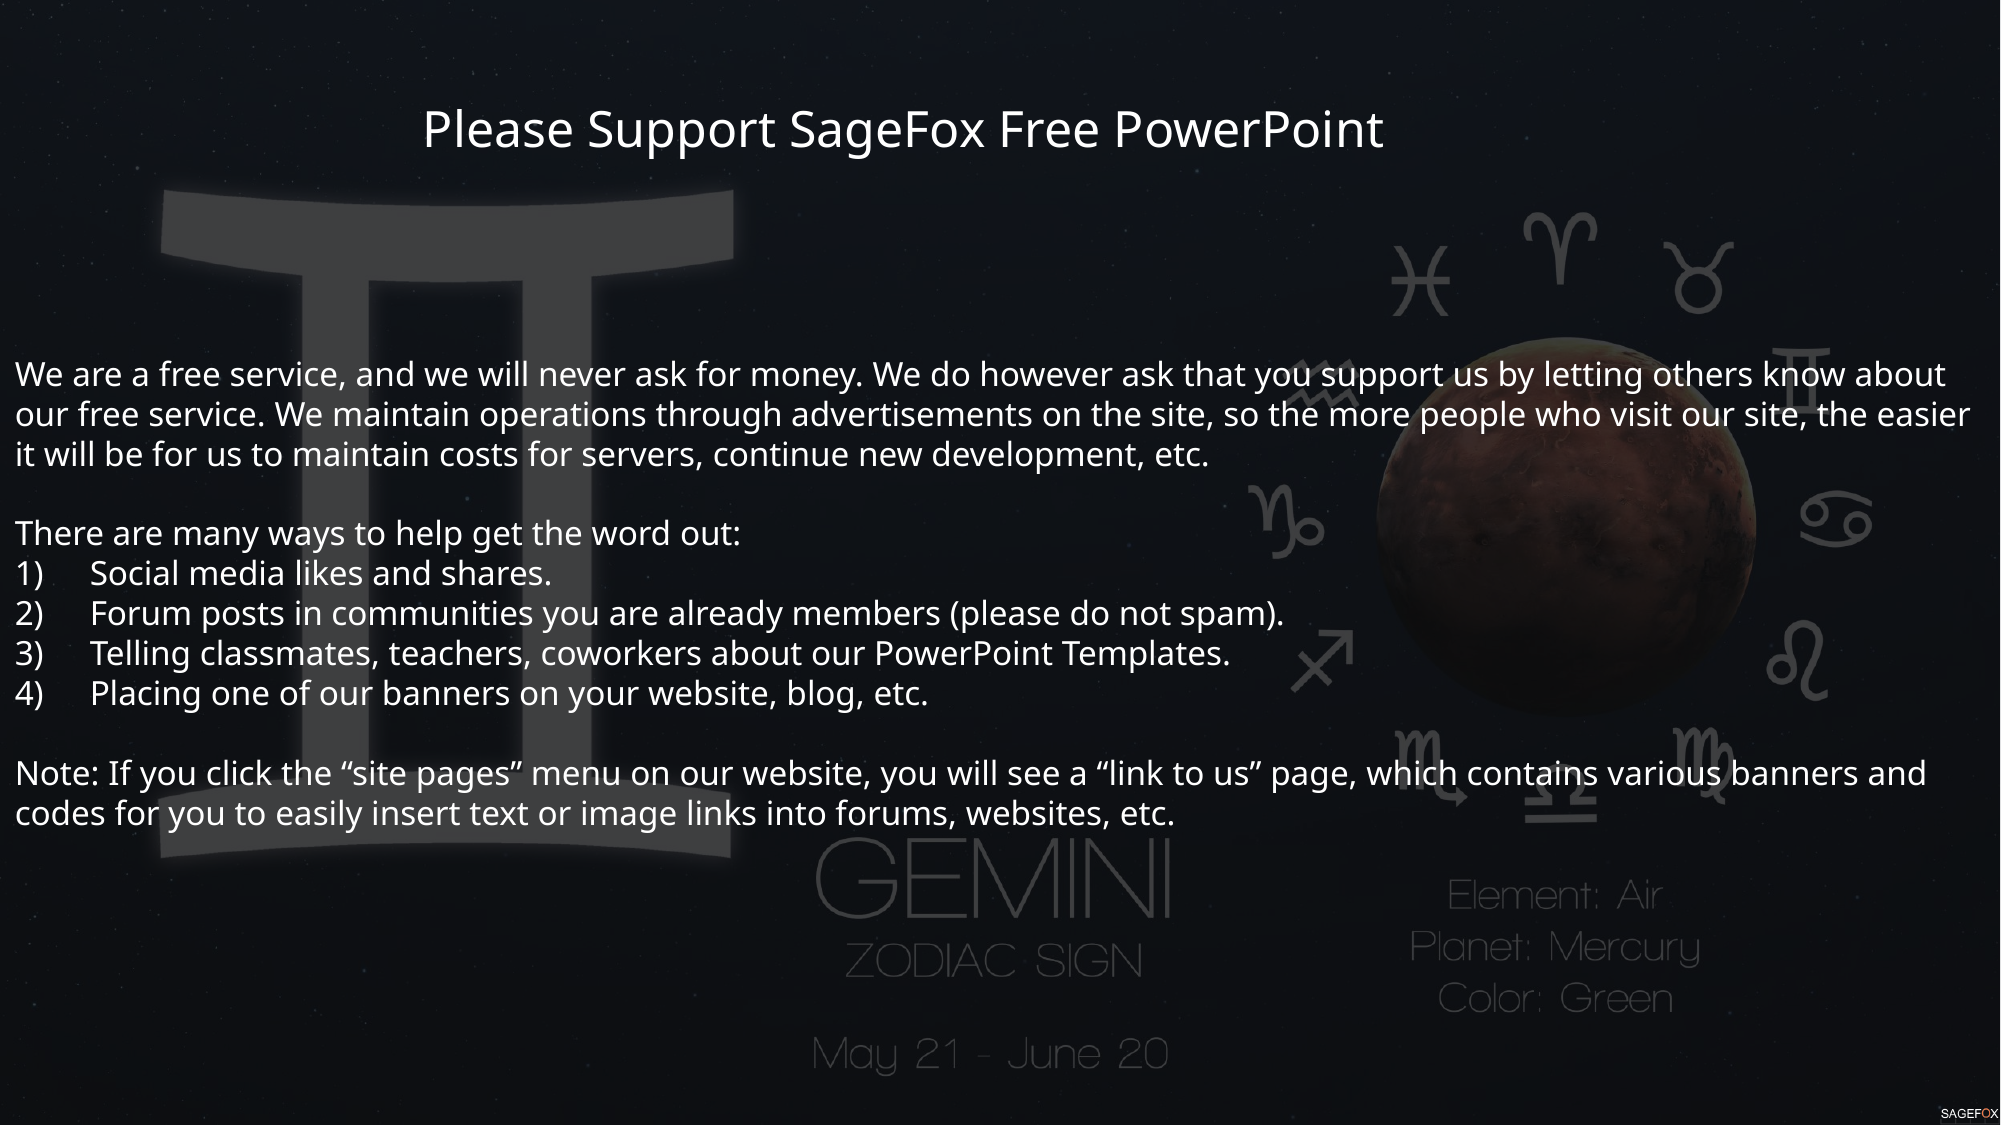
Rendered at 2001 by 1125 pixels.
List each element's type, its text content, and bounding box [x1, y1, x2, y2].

title Please Support SageFox Free PowerPoint [363, 72, 1444, 190]
text_box We are a free service, and we will never ask for money. We do however ask that you support us by letting others know about our free service. We maintain operations through advertisements on the site, so the more people who visit our site, the easier it will be for us to maintain costs for servers, continue new development, etc. There are many ways to help get the word out: Social media likes and shares. Forum posts in communities you are already members (please do not spam). Telling classmates, teachers, coworkers about our PowerPoint Templates. Placing one of our banners on your website, blog, etc. Note: If you click the “site pages” menu on our website, you will see a “link to us” page, which contains various banners and codes for you to easily insert text or image links into forums, websites, etc. [0, 0, 2000, 1125]
